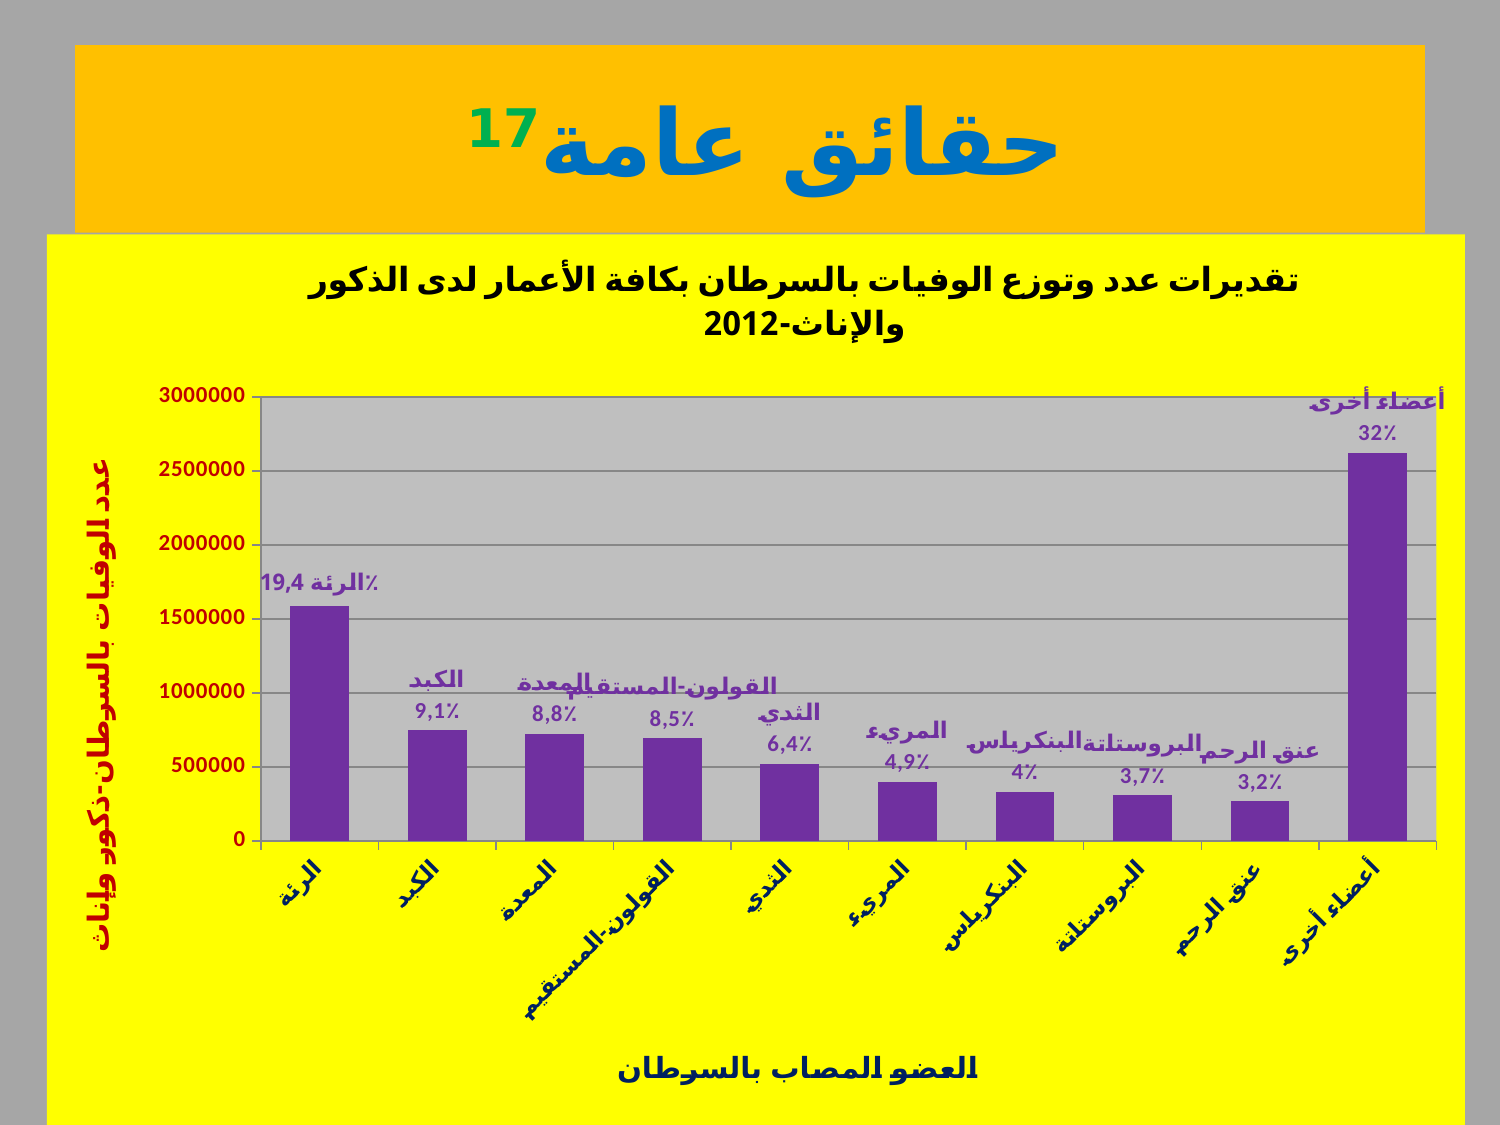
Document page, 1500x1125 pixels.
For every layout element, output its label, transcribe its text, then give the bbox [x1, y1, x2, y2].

chart [46, 234, 1466, 1125]
title حقائق عامة17 [75, 45, 1425, 232]
